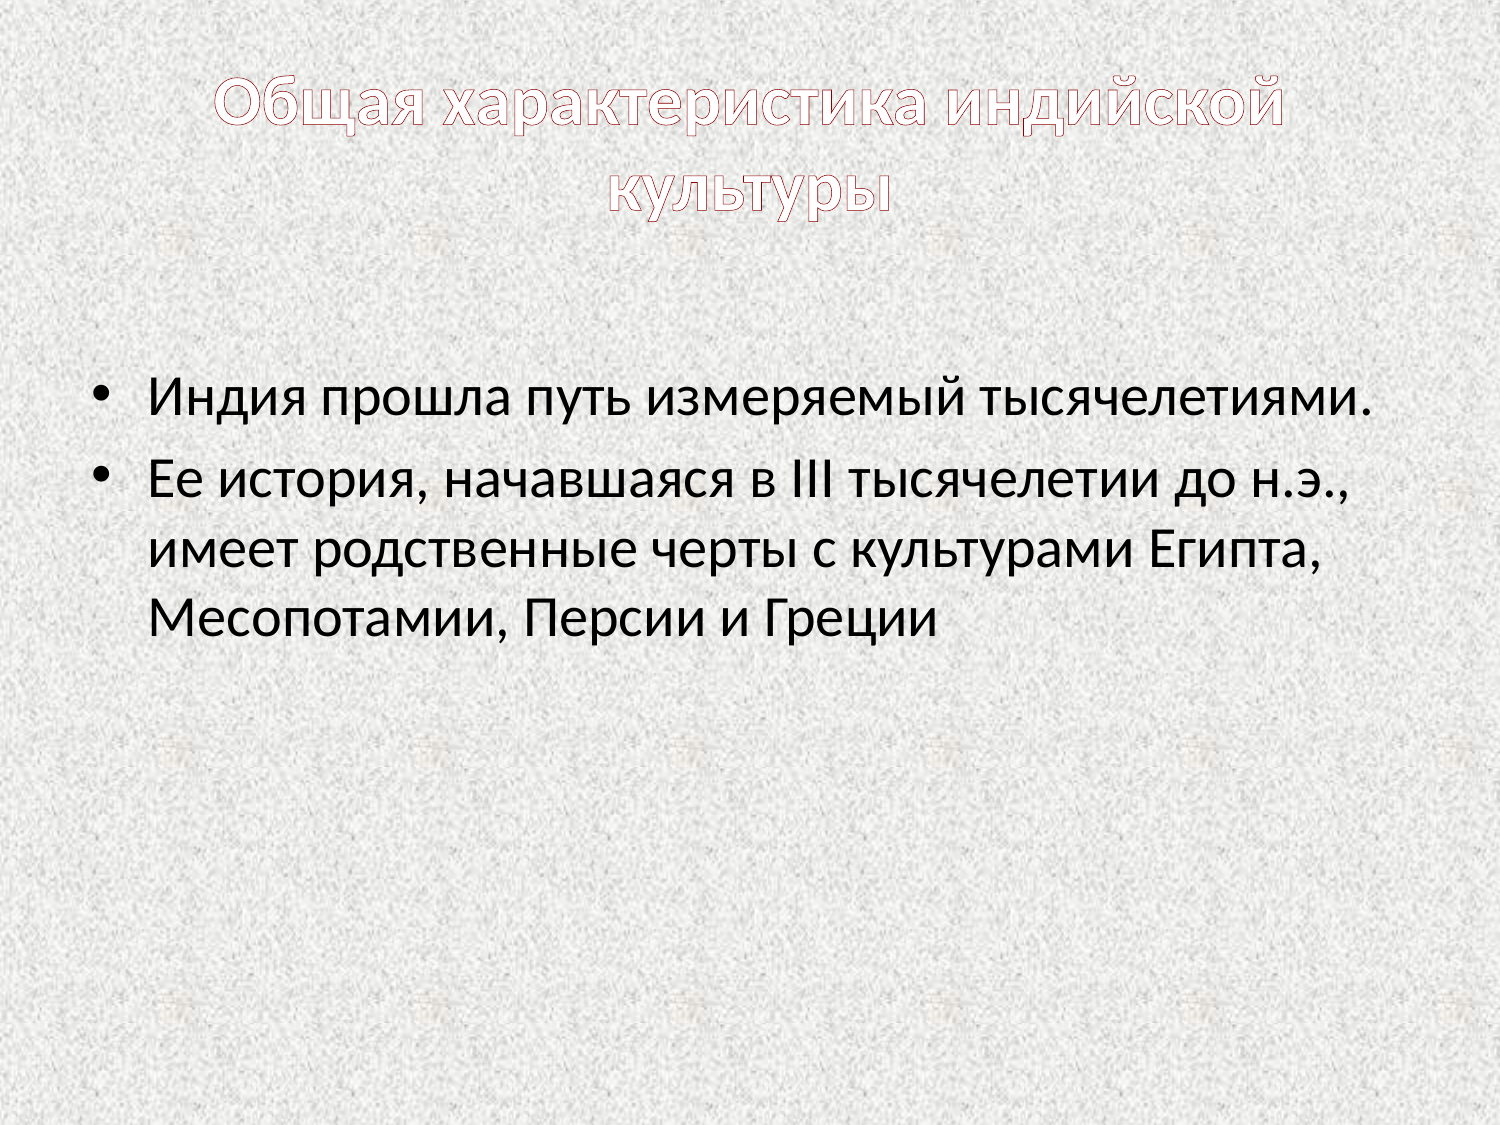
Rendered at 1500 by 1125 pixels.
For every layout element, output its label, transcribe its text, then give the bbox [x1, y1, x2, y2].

picture [0, 0, 1500, 1125]
title Общая характеристика индийской культуры [75, 45, 1425, 233]
list Индия прошла путь измеряемый тысячелетиями. Ее история, начавшаяся в III тысячелетии до н.э., имеет родственные черты с культурами Египта, Месопотамии, Персии и Греции [76, 349, 1427, 1093]
